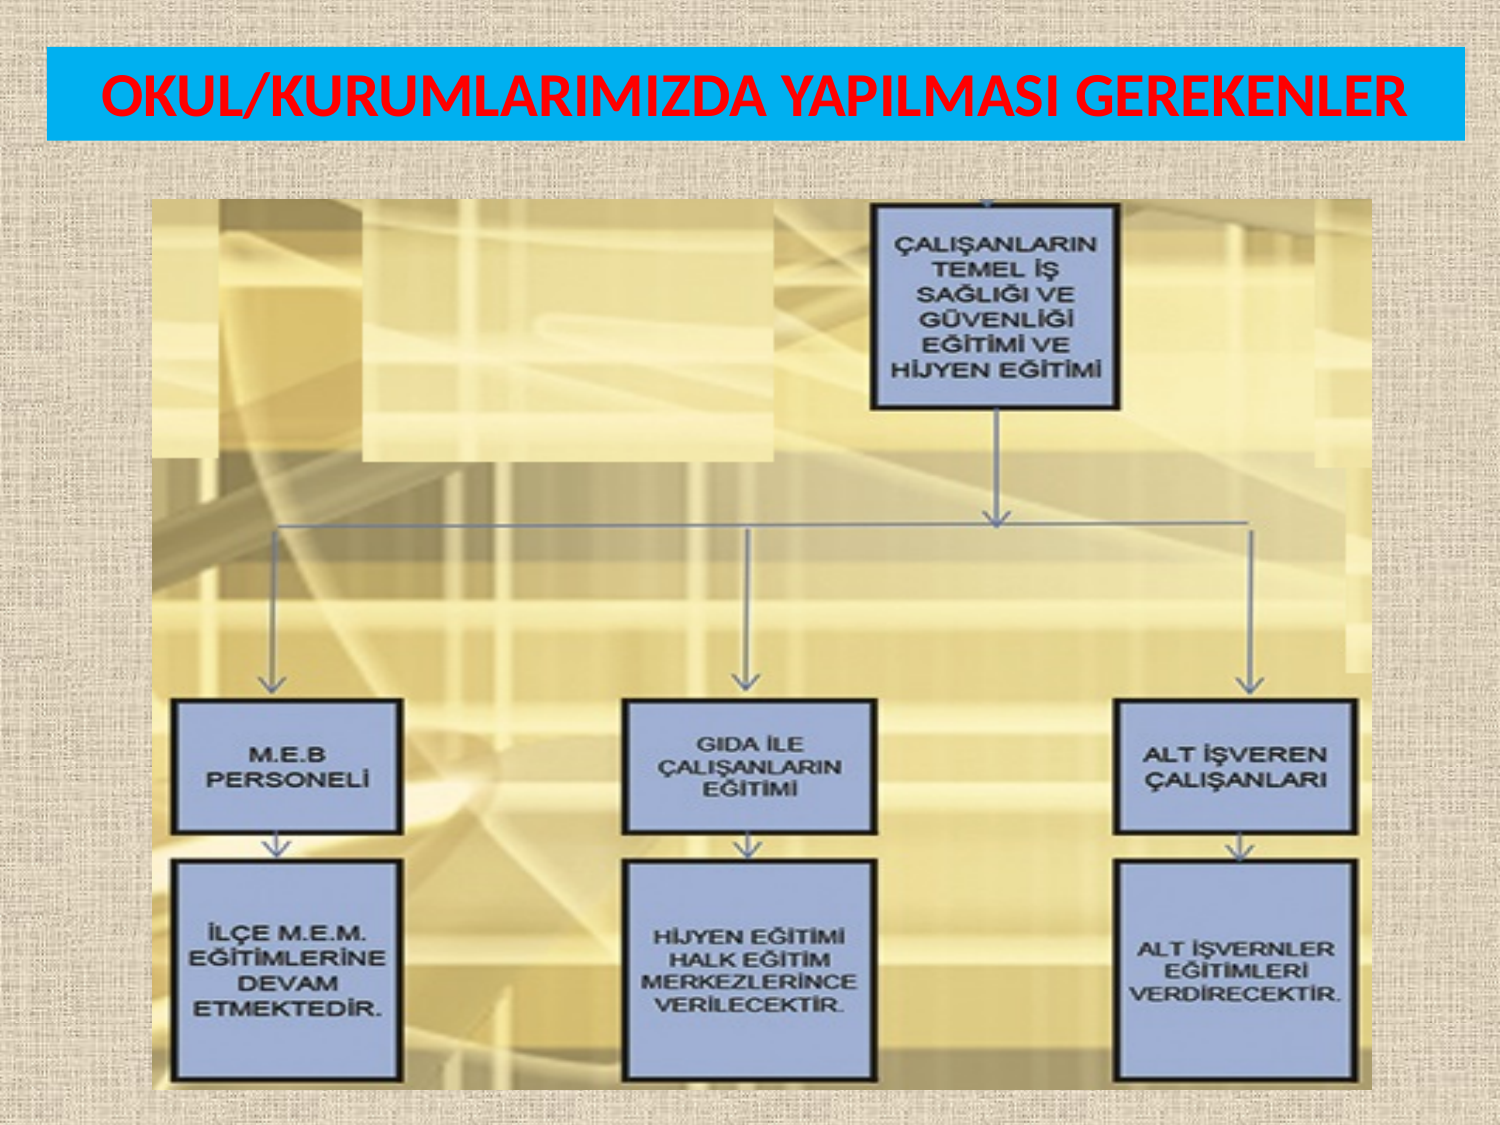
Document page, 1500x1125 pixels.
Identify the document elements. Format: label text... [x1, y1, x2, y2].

picture [0, 0, 1500, 1125]
text_box OKUL/KURUMLARIMIZDA YAPILMASI GEREKENLER [46, 46, 1465, 141]
